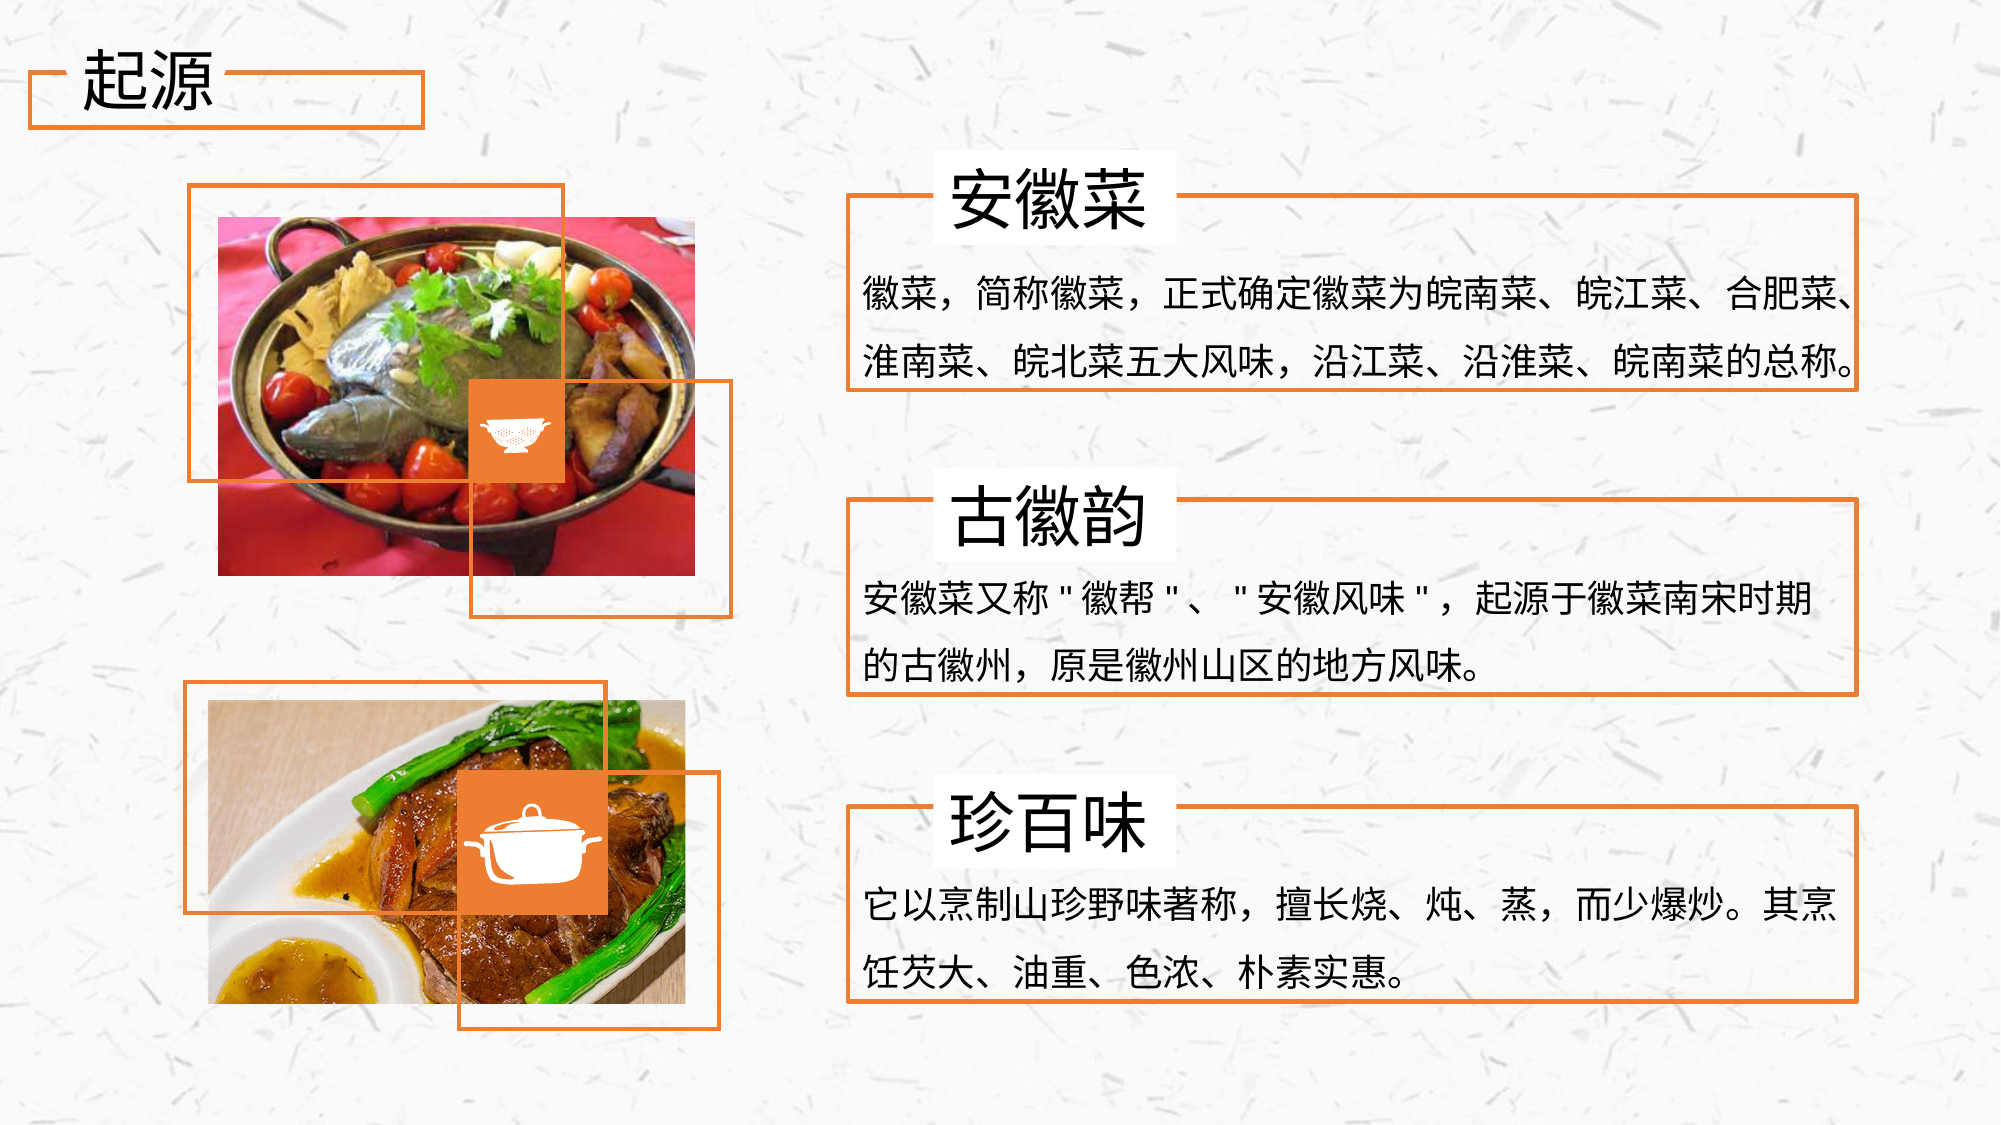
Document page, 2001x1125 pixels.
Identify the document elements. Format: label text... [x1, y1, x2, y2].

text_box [485, 784, 575, 913]
text_box 安徽菜又称"徽帮"、"安徽风味"，起源于徽菜南宋时期的古徽州，原是徽州山区的地方风味。 [848, 499, 1857, 695]
picture [0, 0, 2001, 1125]
text_box 安徽菜 [933, 150, 1177, 245]
text_box 它以烹制山珍野味著称，擅长烧、炖、蒸，而少爆炒。其烹饪芡大、油重、色浓、朴素实惠。 [848, 806, 1857, 1002]
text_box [184, 682, 720, 1029]
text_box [189, 185, 732, 618]
text_box 徽菜，简称徽菜，正式确定徽菜为皖南菜、皖江菜、合肥菜、淮南菜、皖北菜五大风味，沿江菜、沿淮菜、皖南菜的总称。 [848, 195, 1857, 391]
text_box 珍百味 [933, 773, 1177, 869]
text_box 古徽韵 [933, 467, 1177, 563]
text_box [30, 0, 424, 128]
